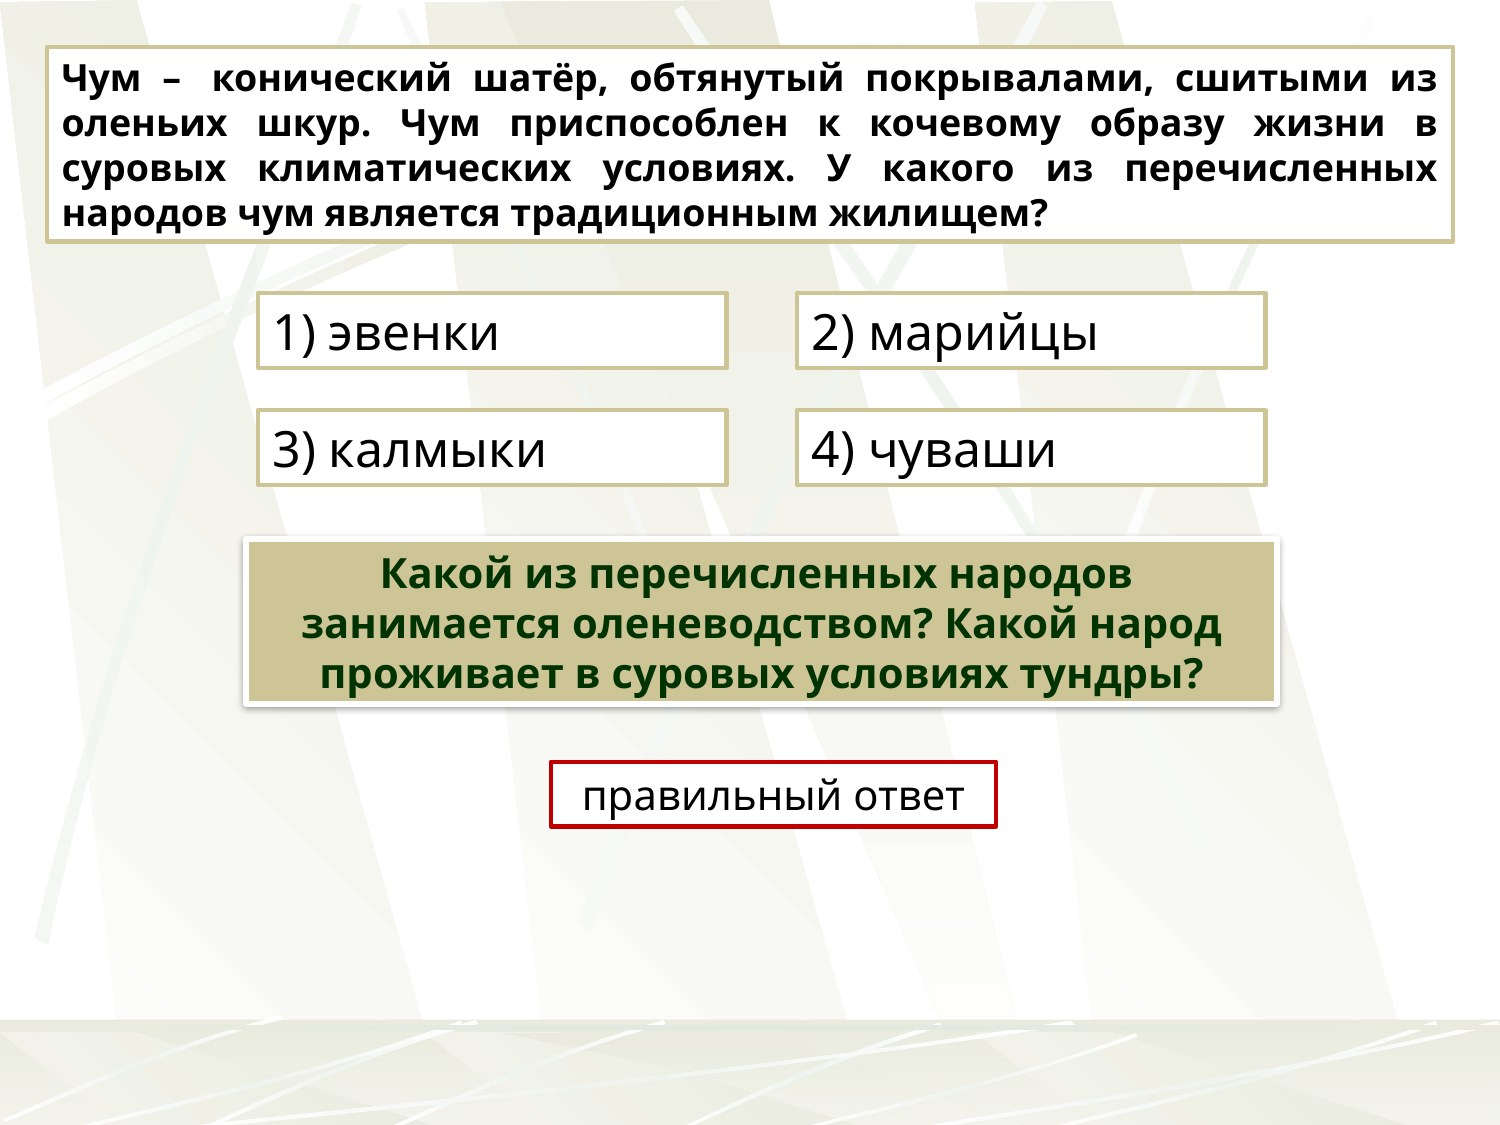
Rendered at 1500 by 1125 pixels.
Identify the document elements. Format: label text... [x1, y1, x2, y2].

text_box 3) калмыки [256, 408, 729, 487]
text_box 1) эвенки [256, 291, 729, 370]
text_box 4) чуваши [795, 408, 1268, 487]
text_box Чум – конический шатёр, обтянутый покрывалами, сшитыми из оленьих шкур. Чум приспособлен к кочевому образу жизни в суровых климатических условиях. У какого из перечисленных народов чум является традиционным жилищем? [45, 45, 1455, 244]
text_box правильный ответ [549, 760, 998, 829]
text_box Какой из перечисленных народов занимается оленеводством? Какой народ проживает в суровых условиях тундры? [243, 536, 1280, 707]
text_box 2) марийцы [795, 291, 1268, 370]
